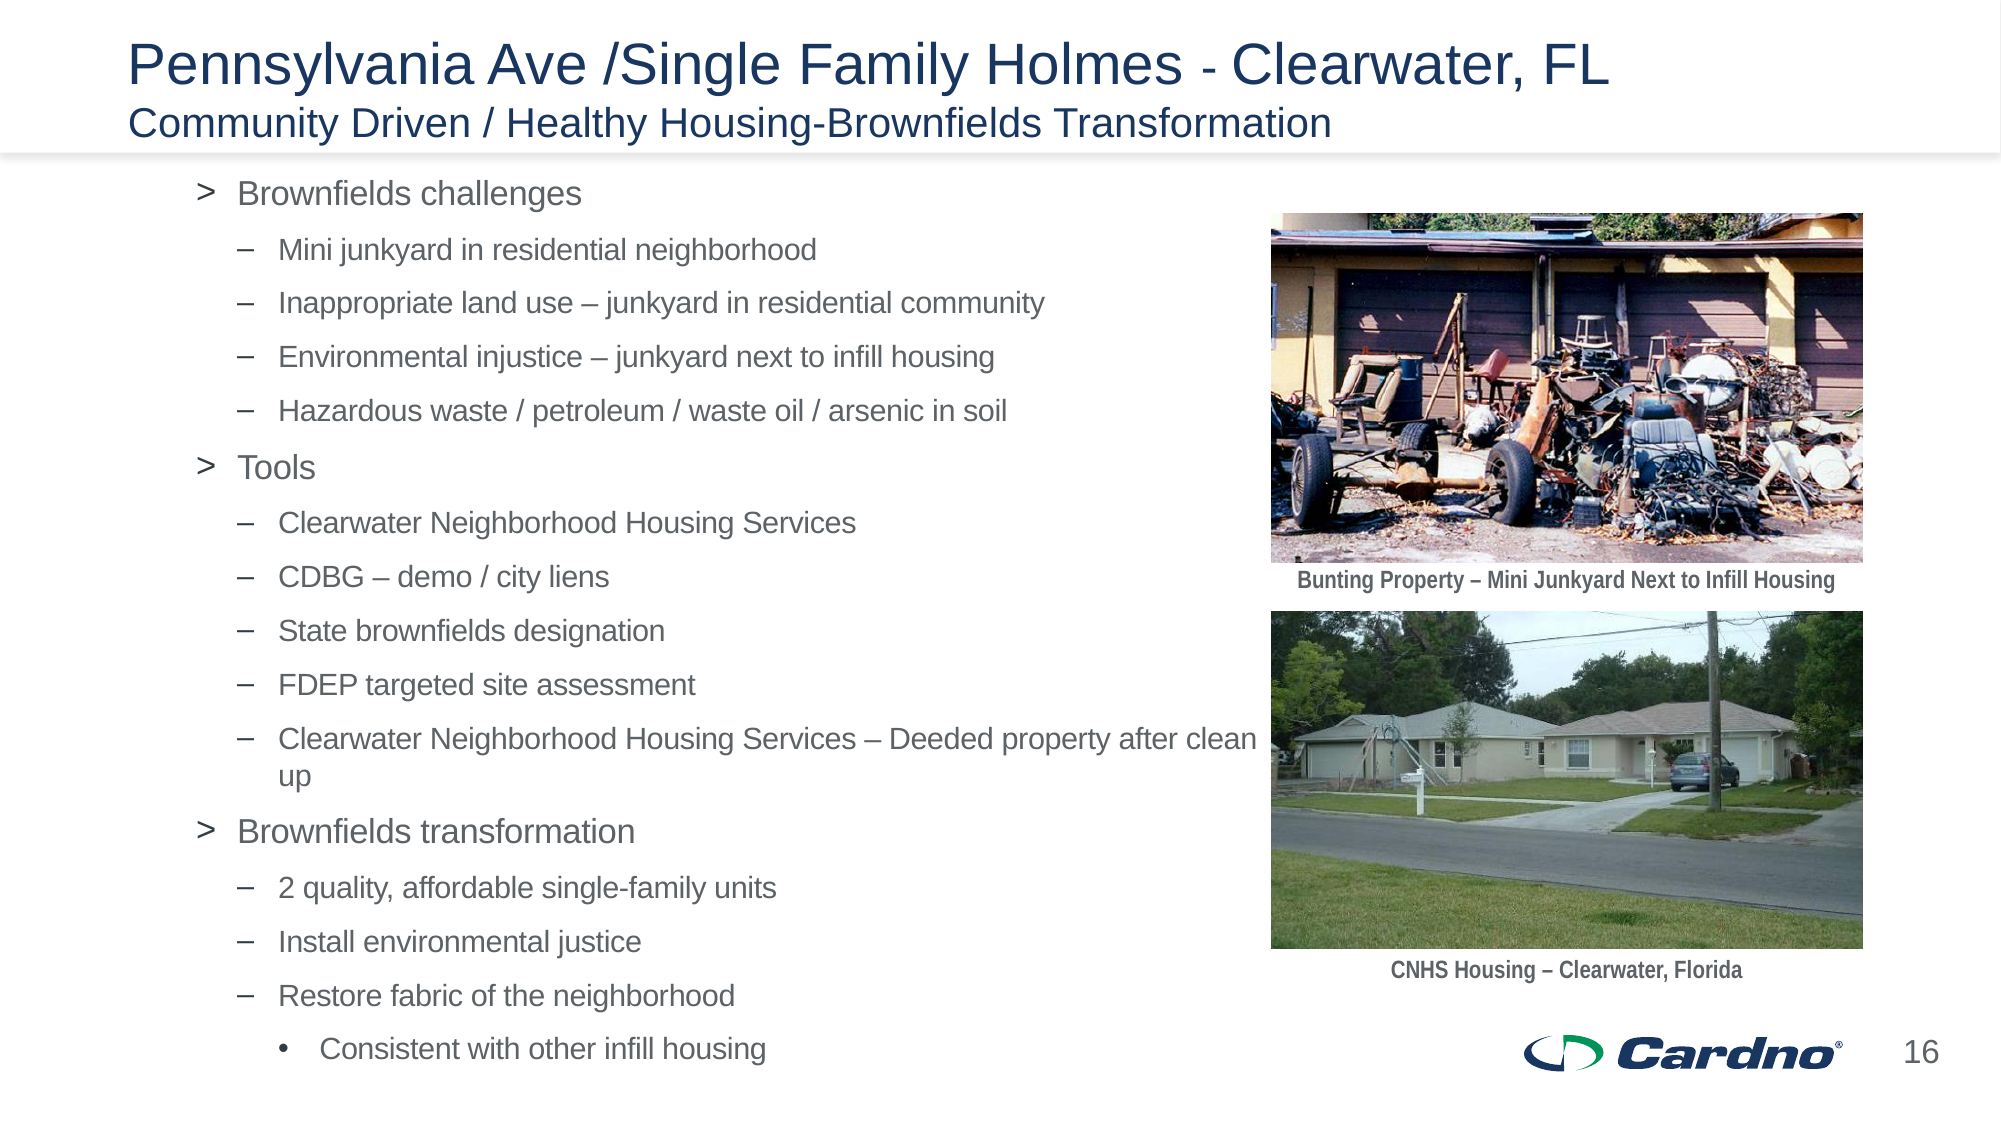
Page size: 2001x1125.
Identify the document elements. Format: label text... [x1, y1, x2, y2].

picture [1271, 611, 1864, 949]
picture [1271, 213, 1864, 563]
title Pennsylvania Ave /Single Family Holmes - Clearwater, FL Community Driven / Healthy Housing-Brownfields Transformation [113, 0, 1938, 154]
text_box CNHS Housing – Clearwater, Florida [1271, 956, 1863, 992]
text_box Bunting Property – Mini Junkyard Next to Infill Housing [1271, 570, 1863, 602]
list Brownfields challenges Mini junkyard in residential neighborhood Inappropriate land use – junkyard in residential community Environmental injustice – junkyard next to infill housing Hazardous waste / petroleum / waste oil / arsenic in soil Tools Clearwater Neighborhood Housing Services CDBG – demo / city liens State brownfields designation FDEP targeted site assessment Clearwater Neighborhood Housing Services – Deeded property after clean up Brownfields transformation 2 quality, affordable single-family units Install environmental justice Restore fabric of the neighborhood Consistent with other infill housing [181, 163, 1272, 1080]
